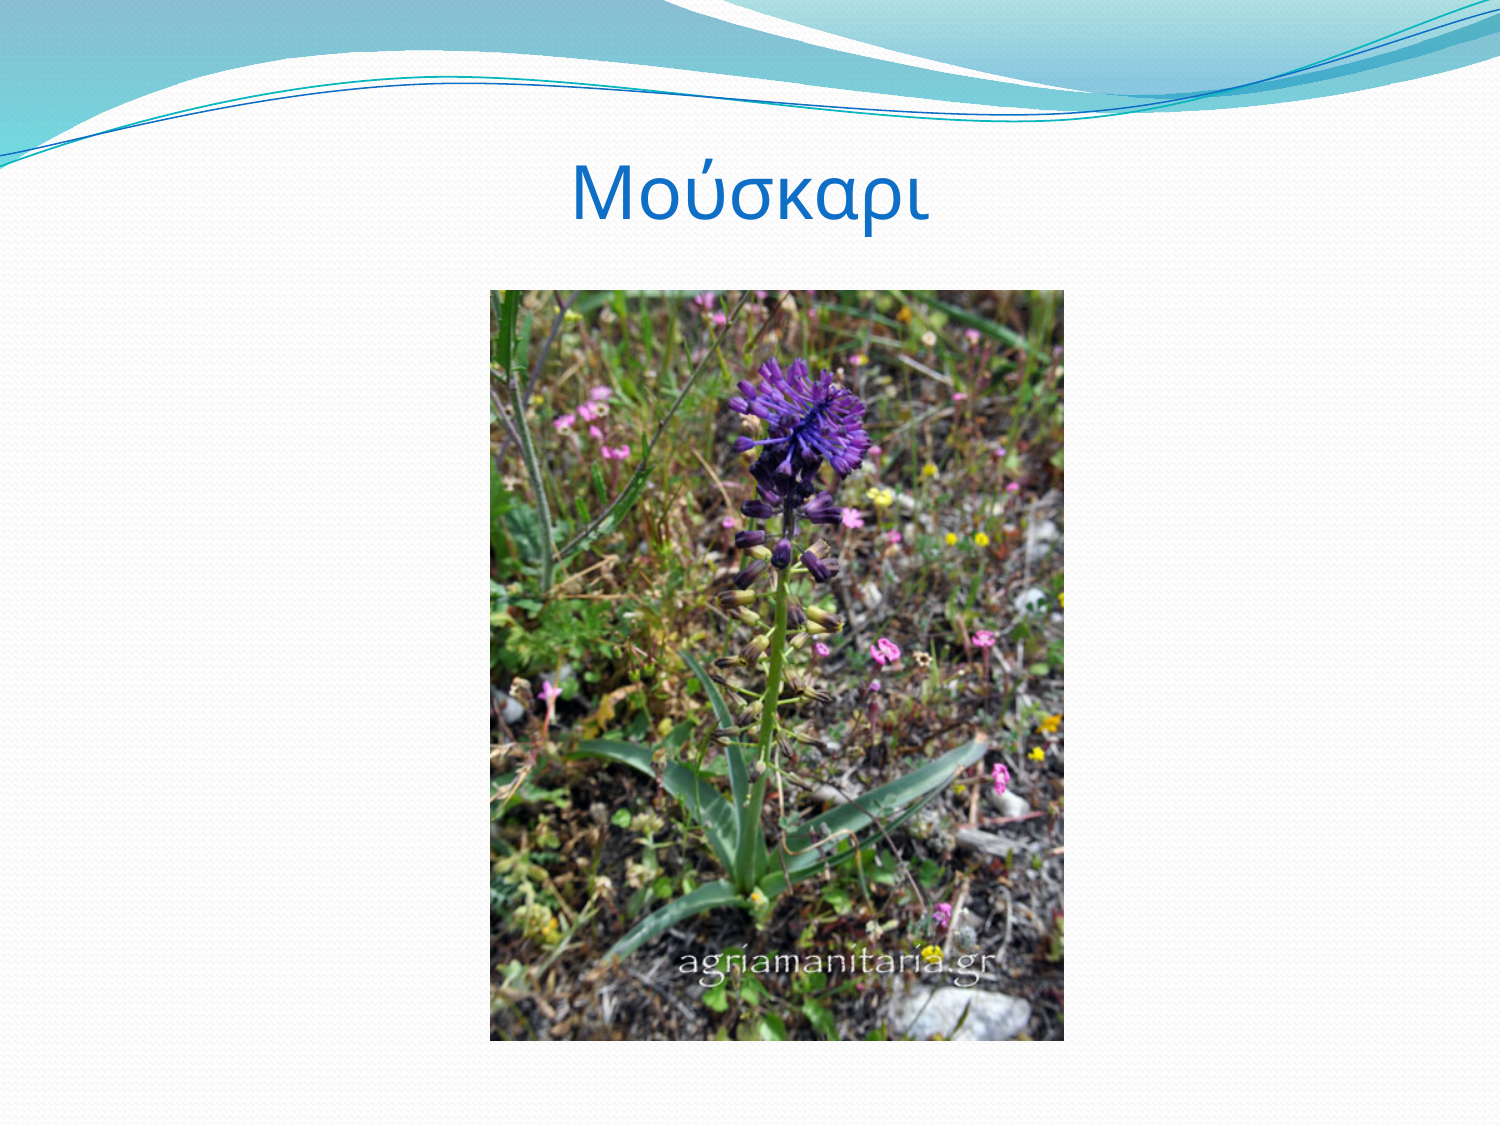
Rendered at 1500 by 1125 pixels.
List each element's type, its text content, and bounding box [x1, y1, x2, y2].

picture [489, 290, 1065, 1041]
text_box Μούσκαρι [554, 137, 946, 242]
